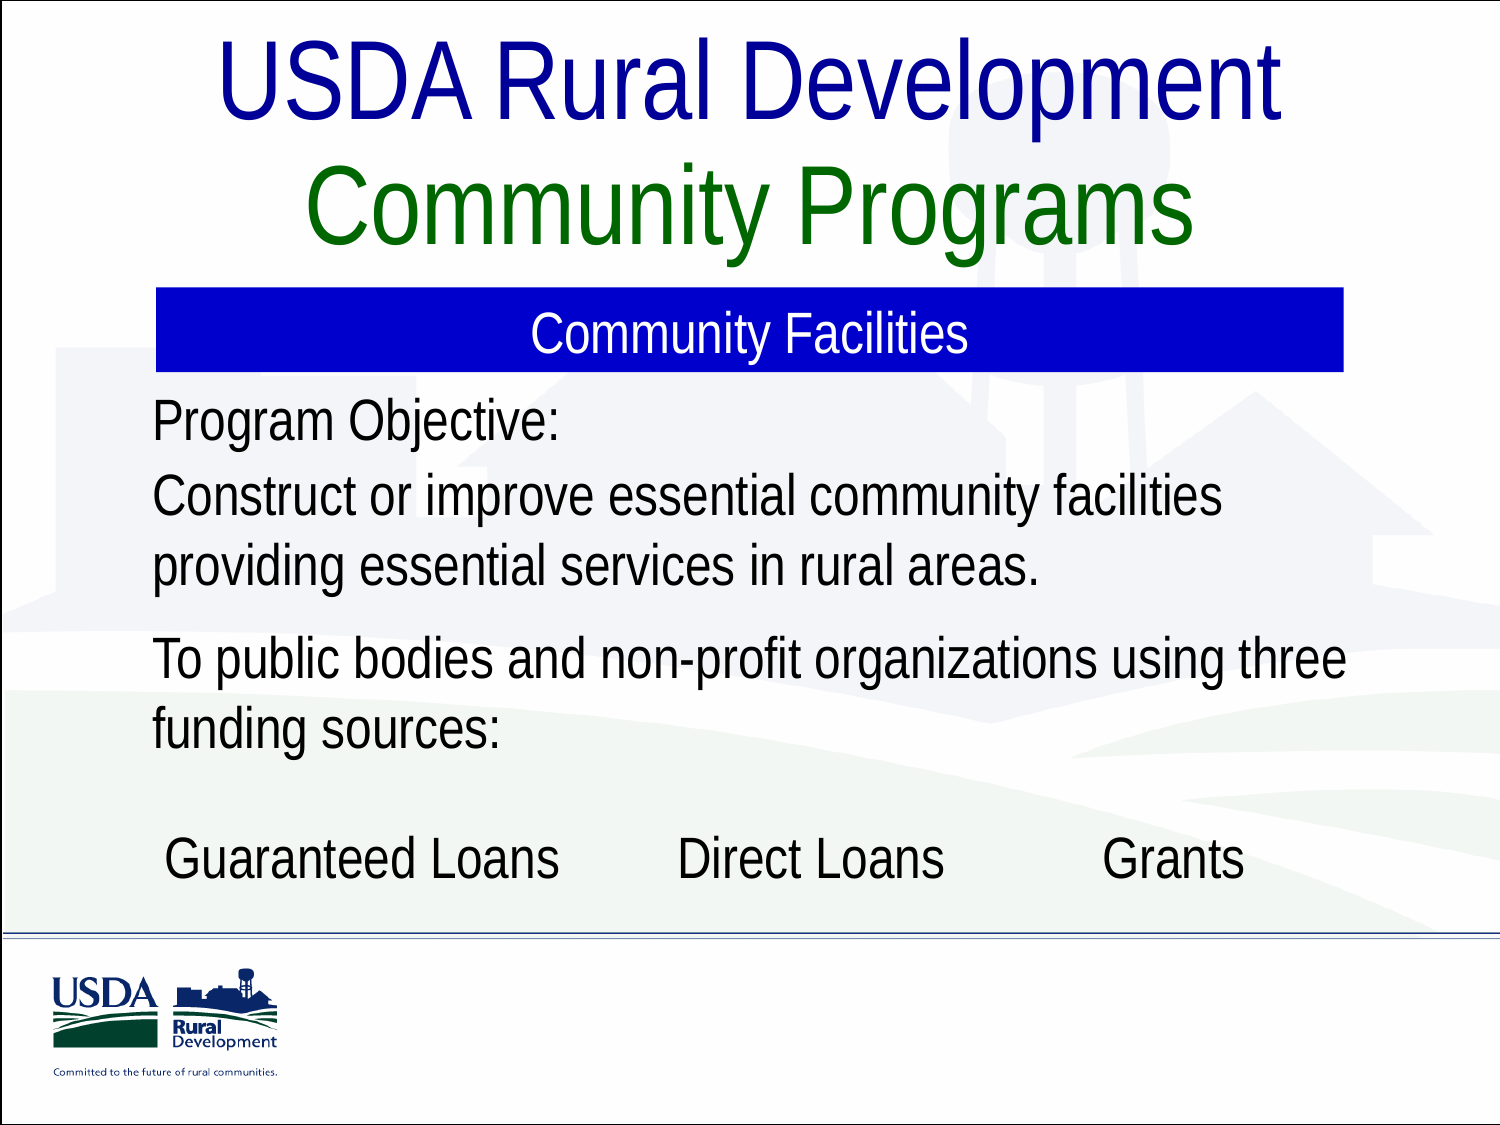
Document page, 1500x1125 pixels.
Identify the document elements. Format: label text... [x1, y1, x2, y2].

text_box Community Facilities [156, 287, 1344, 373]
picture [0, 150, 1500, 1125]
text_box To public bodies and non-profit organizations using three funding sources: [137, 612, 1413, 768]
text_box Direct Loans [662, 812, 1075, 898]
text_box Construct or improve essential community facilities providing essential services in rural areas. [137, 449, 1438, 605]
text_box Program Objective: [137, 375, 638, 449]
text_box USDA Rural Development [0, 0, 1500, 150]
text_box Guaranteed Loans [149, 812, 613, 898]
text_box Grants [1087, 812, 1313, 898]
text_box Community Programs [131, 124, 1369, 275]
